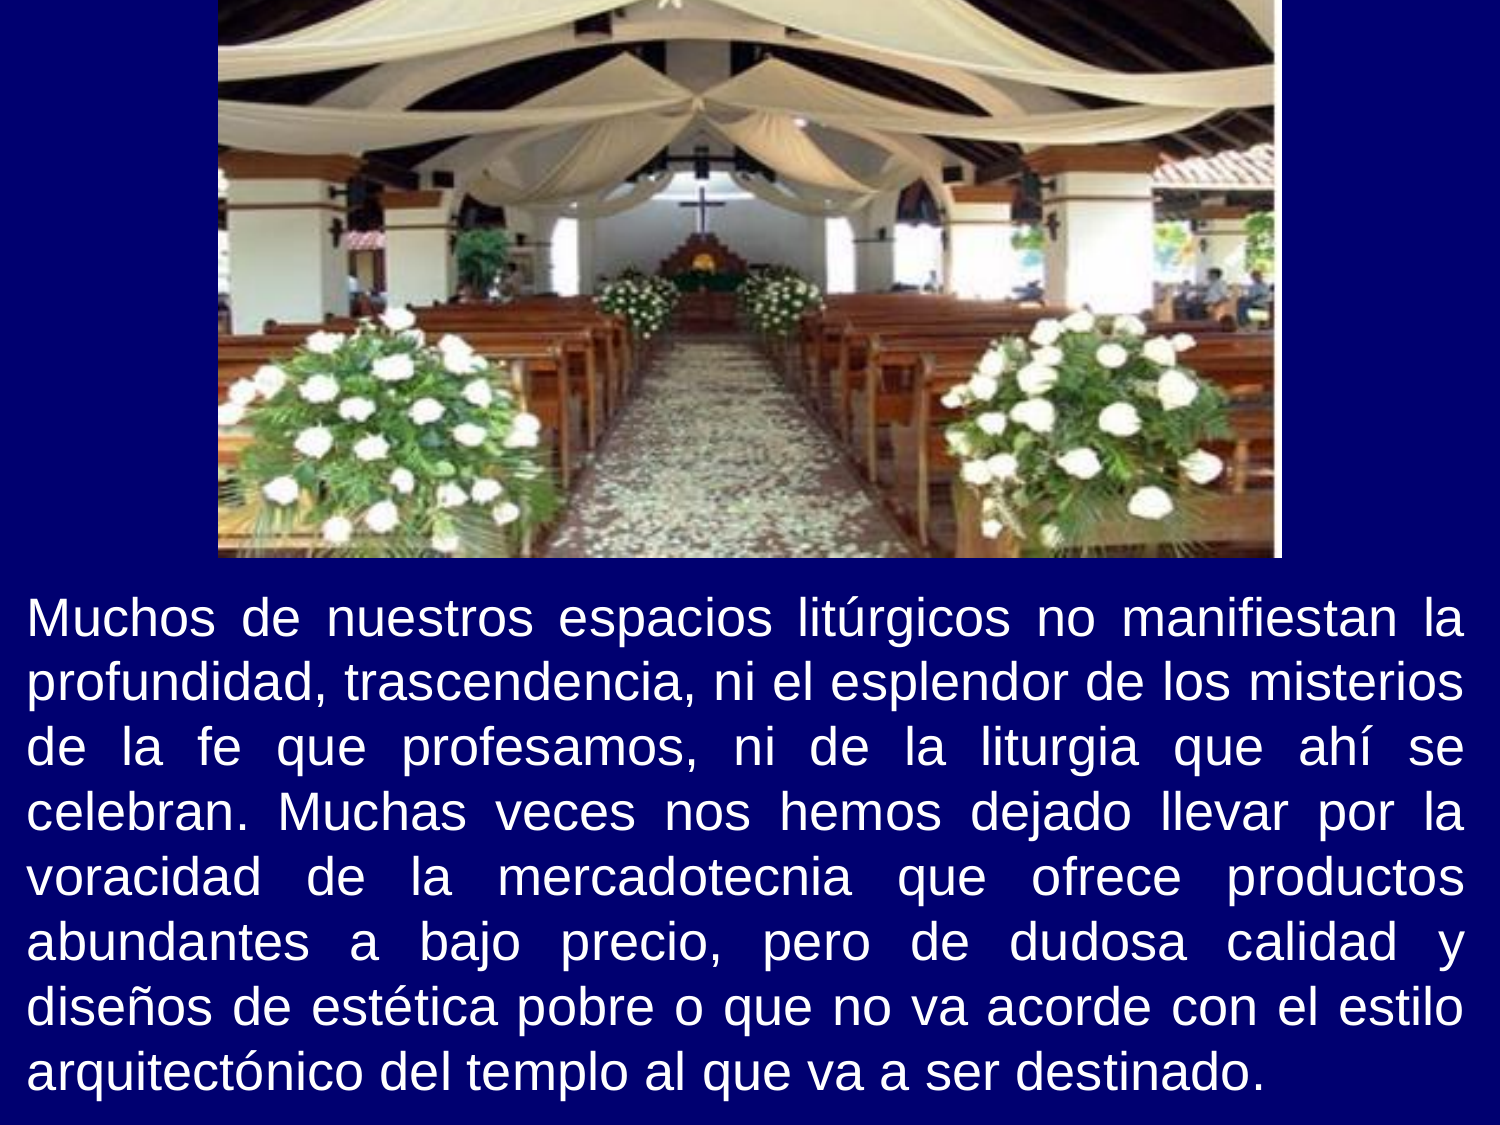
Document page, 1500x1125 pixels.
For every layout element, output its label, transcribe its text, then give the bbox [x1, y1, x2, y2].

list Muchos de nuestros espacios litúrgicos no manifiestan la profundidad, trascendencia, ni el esplendor de los misterios de la fe que profesamos, ni de la liturgia que ahí se celebran. Muchas veces nos hemos dejado llevar por la voracidad de la mercadotecnia que ofrece productos abundantes a bajo precio, pero de dudosa calidad y diseños de estética pobre o que no va acorde con el estilo arquitectónico del templo al que va a ser destinado. [11, 574, 1483, 1125]
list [218, 0, 1282, 558]
